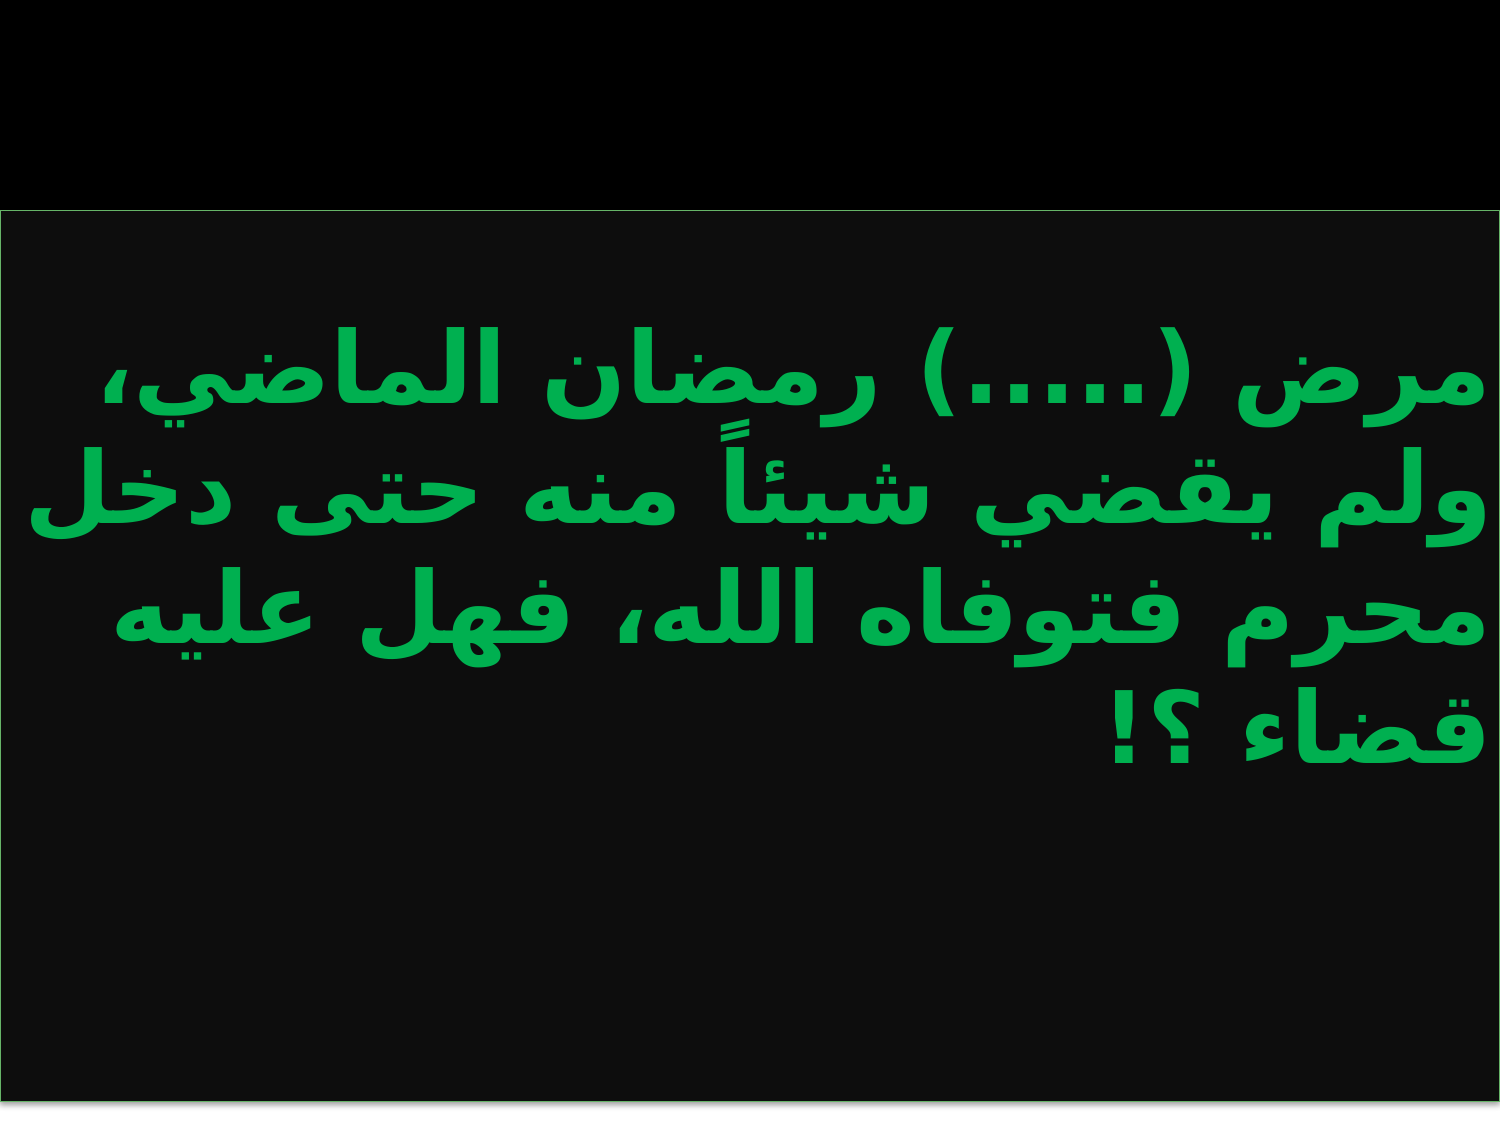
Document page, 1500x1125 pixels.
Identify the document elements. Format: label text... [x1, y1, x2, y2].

title مرض (.....) رمضان الماضي، ولم يقضي شيئاً منه حتى دخل محرم فتوفاه الله، فهل عليه قضاء ؟! [0, 210, 1500, 1102]
